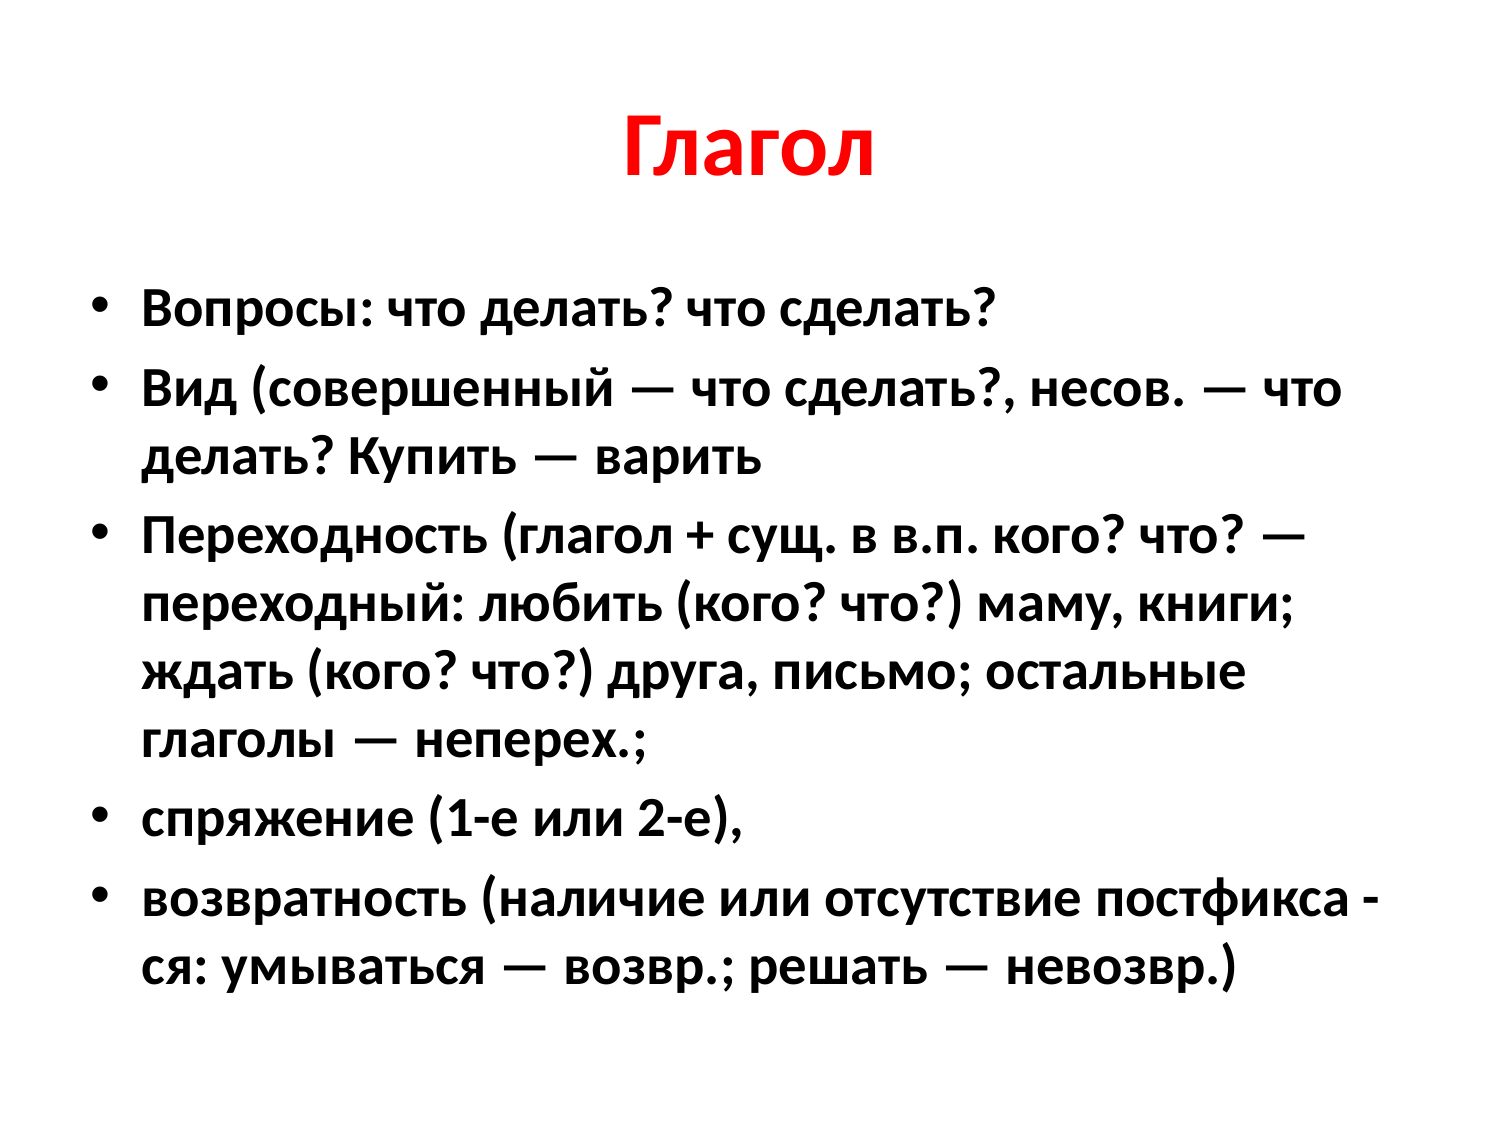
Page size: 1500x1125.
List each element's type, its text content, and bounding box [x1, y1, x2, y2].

title Глагол [75, 45, 1425, 233]
list Вопросы: что делать? что сделать? Вид (совершенный — что сделать?, несов. — что делать? Купить — варить Переходность (глагол + сущ. в в.п. кого? что? — переходный: любить (кого? что?) маму, книги; ждать (кого? что?) друга, письмо; остальные глаголы — неперех.; спряжение (1-е или 2-е), возвратность (наличие или отсутствие постфикса -ся: умываться — возвр.; решать — невозвр.) [75, 262, 1425, 1005]
